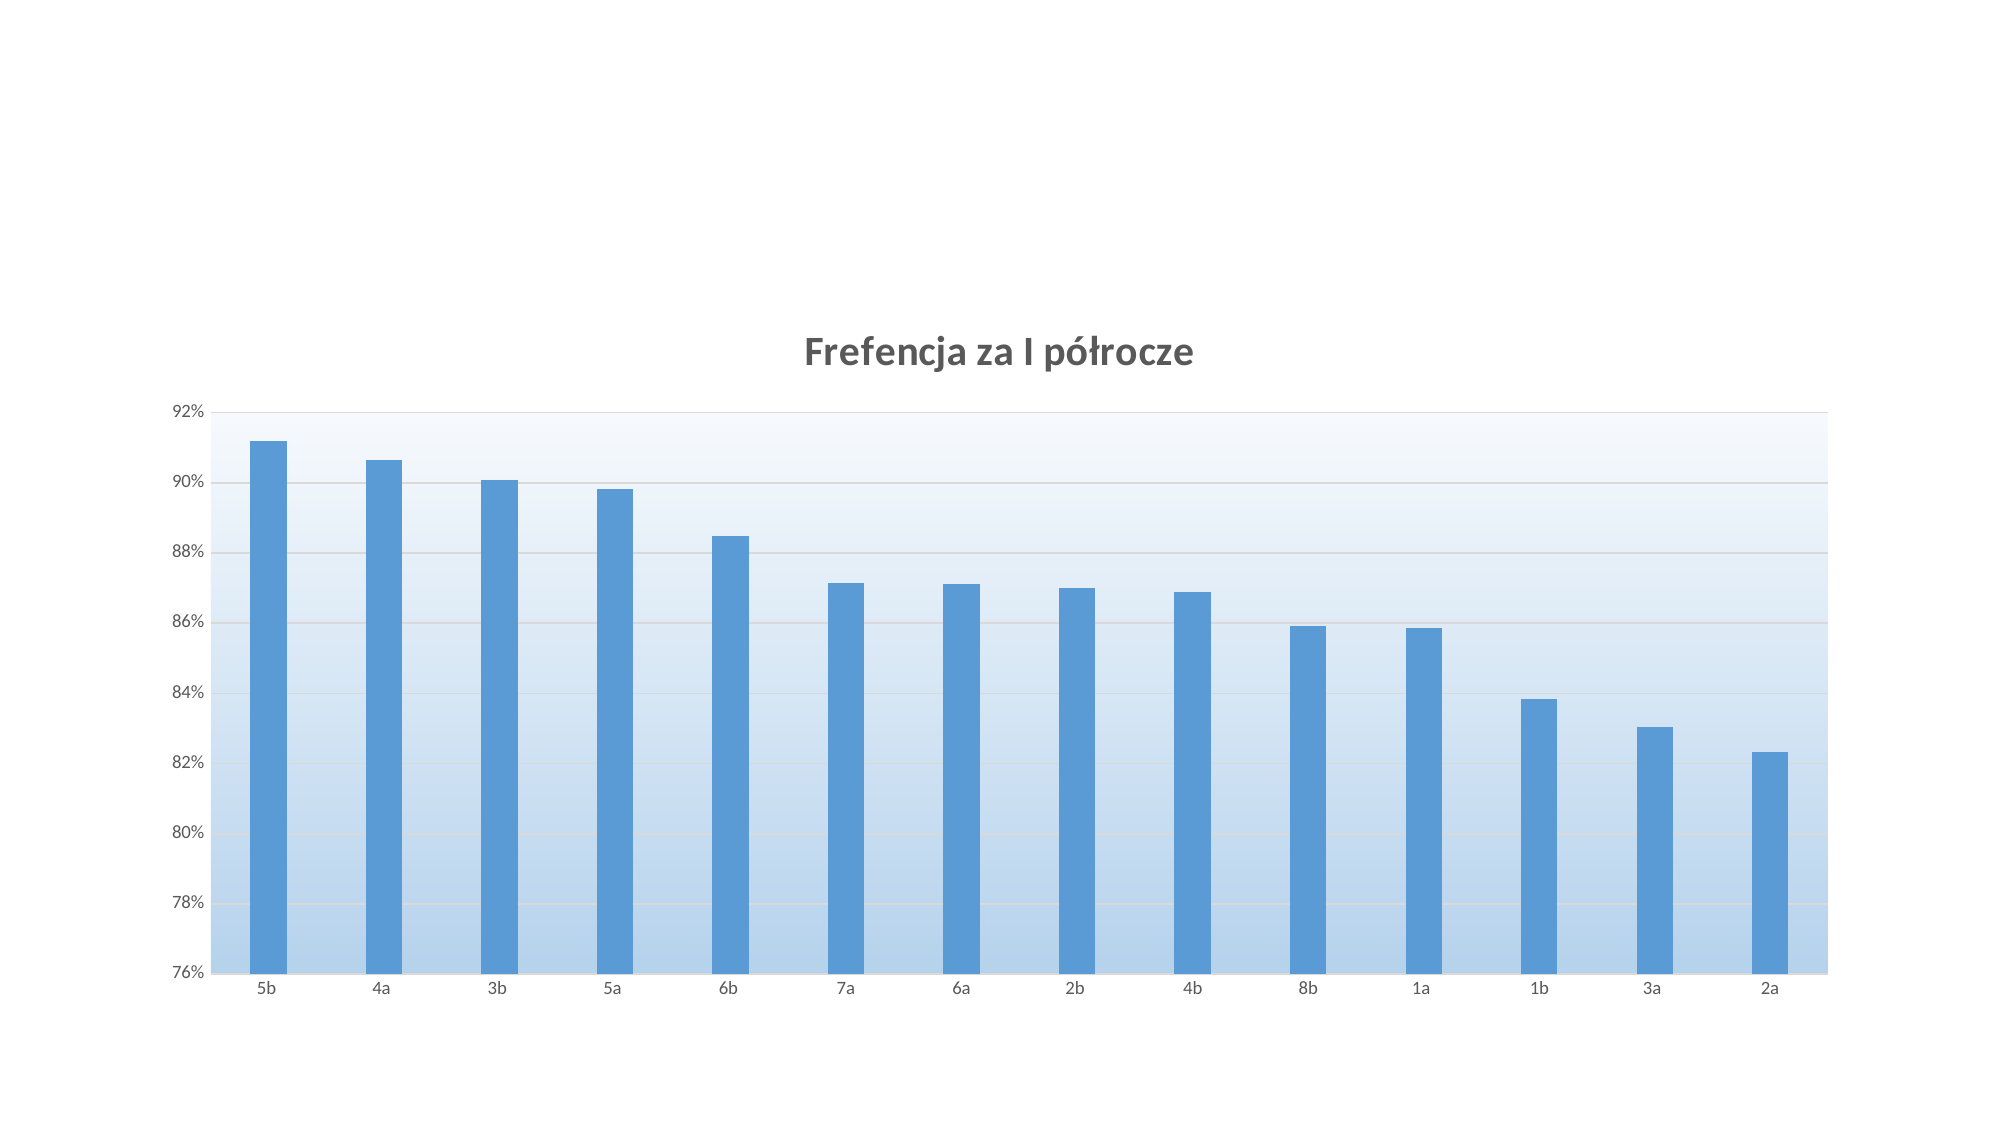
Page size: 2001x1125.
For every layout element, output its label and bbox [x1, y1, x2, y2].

chart [137, 299, 1863, 1014]
